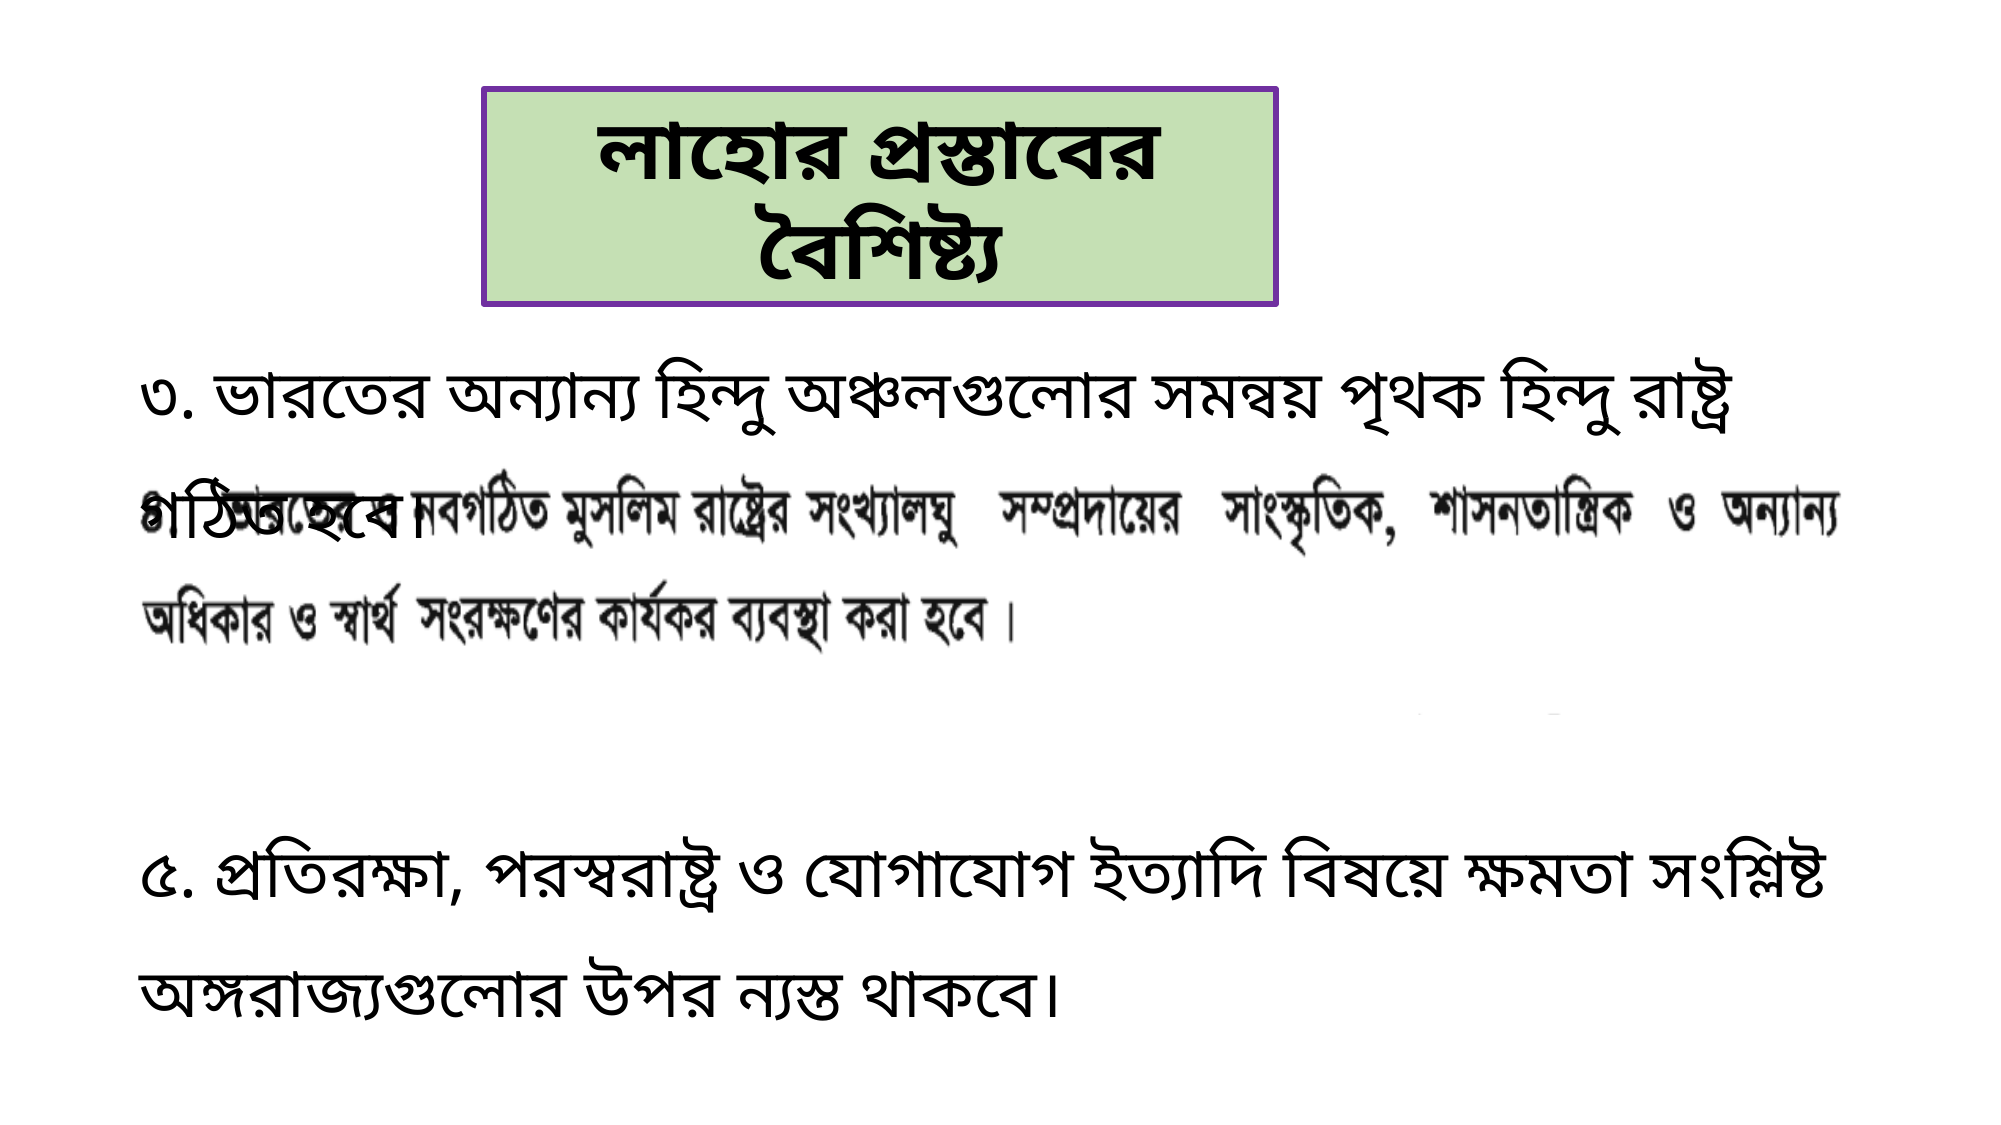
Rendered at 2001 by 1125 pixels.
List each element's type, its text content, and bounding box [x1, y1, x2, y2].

text_box লাহোর প্রস্তাবের বৈশিষ্ট্য [483, 89, 1276, 304]
picture [102, 427, 1921, 715]
text_box ৩. ভারতের অন্যান্য হিন্দু অঞ্চলগুলোর সমন্বয় পৃথক হিন্দু রাষ্ট্র গঠিত হবে। ৫. প্রতিরক্ষা, পরস্বরাষ্ট্র ও যোগাযোগ ইত্যাদি বিষয়ে ক্ষমতা সংশ্লিষ্ট অঙ্গরাজ্যগুলোর উপর ন্যস্ত থাকবে। [125, 304, 1875, 427]
text_box ৩. ভারতের অন্যান্য হিন্দু অঞ্চলগুলোর সমন্বয় পৃথক হিন্দু রাষ্ট্র গঠিত হবে। ৫. প্রতিরক্ষা, পরস্বরাষ্ট্র ও যোগাযোগ ইত্যাদি বিষয়ে ক্ষমতা সংশ্লিষ্ট অঙ্গরাজ্যগুলোর উপর ন্যস্ত থাকবে। [125, 715, 1875, 1039]
